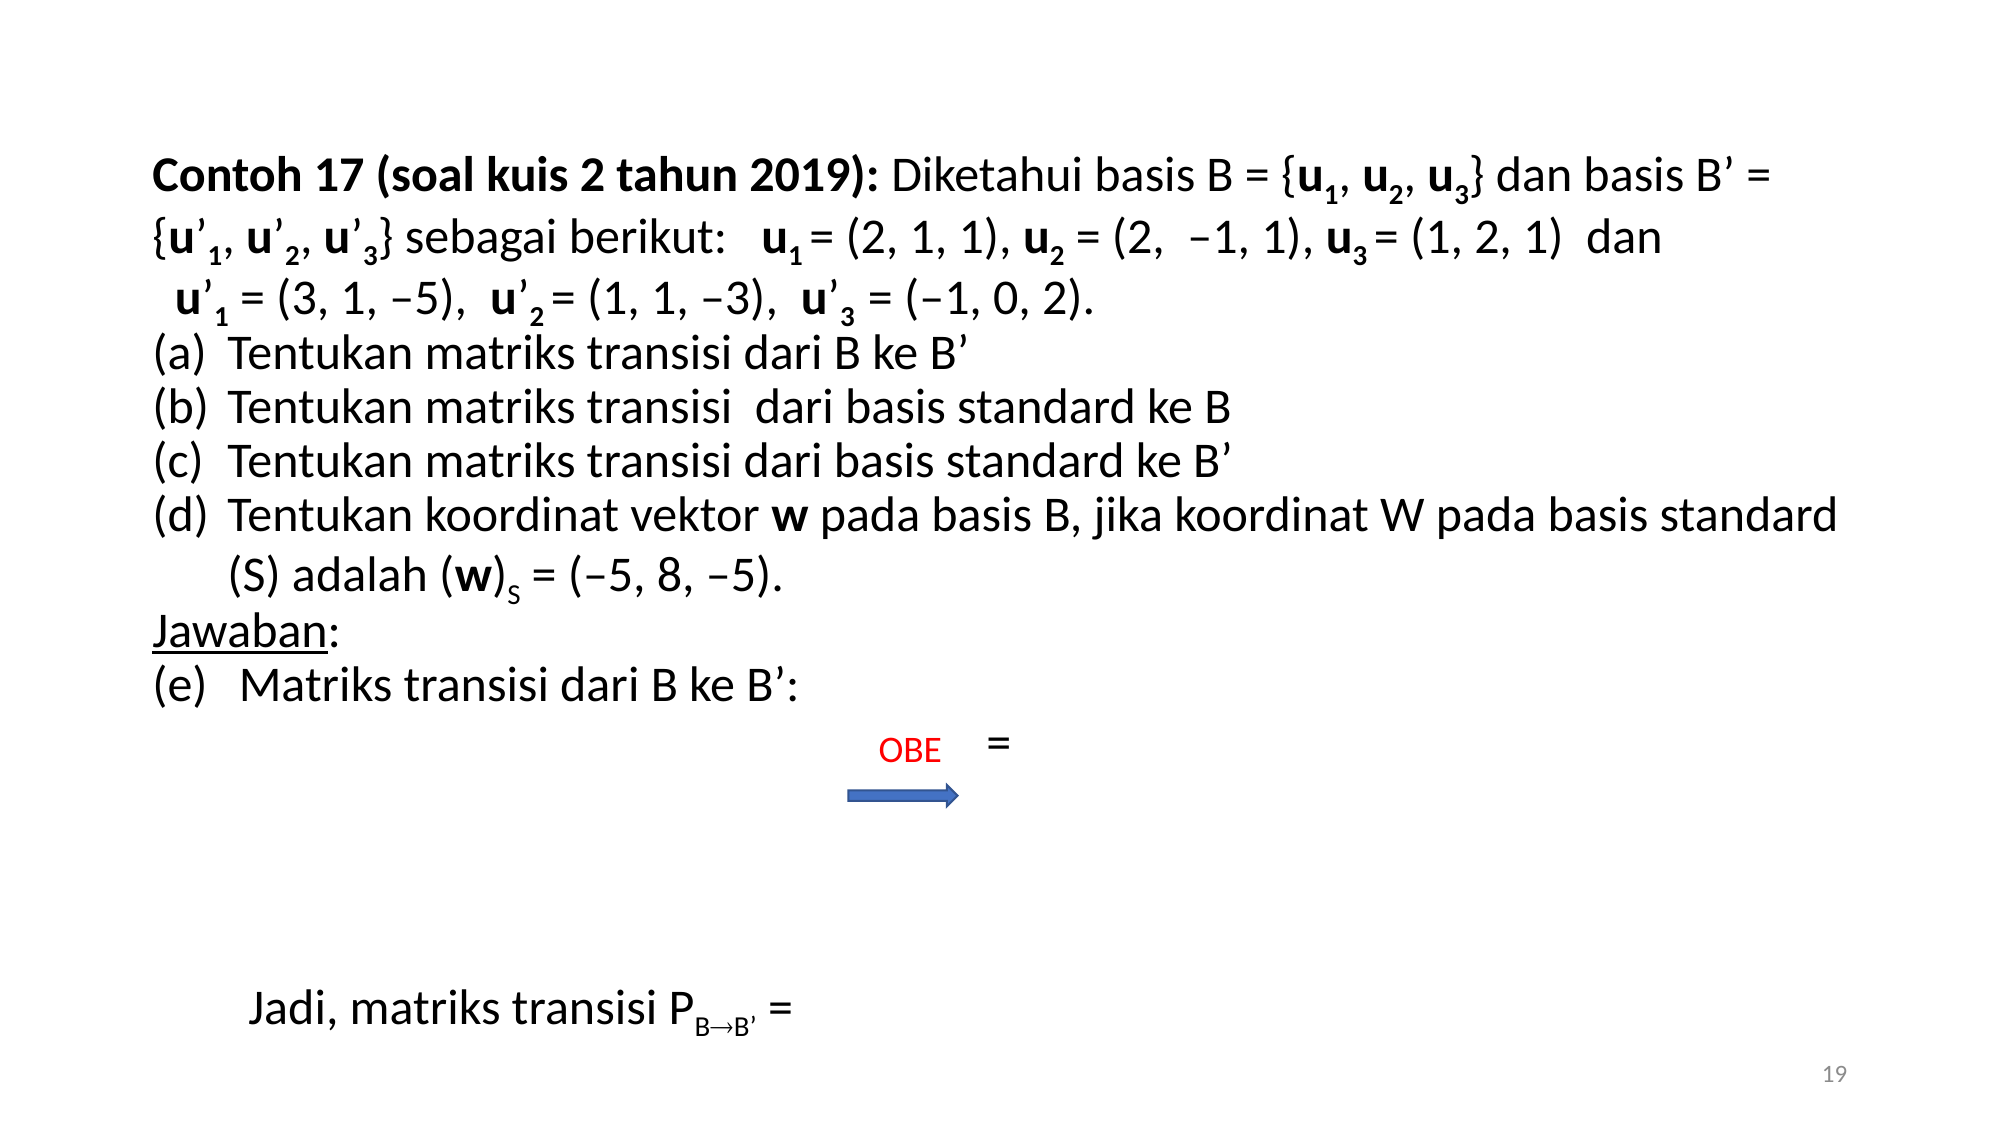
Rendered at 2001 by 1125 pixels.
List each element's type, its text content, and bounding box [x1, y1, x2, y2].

text_box [847, 782, 959, 809]
slide_number 19 [1412, 1042, 1863, 1103]
text_box OBE [863, 717, 957, 778]
text_box Jadi, matriks transisi PBB’ = [233, 966, 820, 1050]
list Contoh 17 (soal kuis 2 tahun 2019): Diketahui basis B = {u1, u2, u3} dan basis B’ = {u’1, u’2, u’3} sebagai berikut: u1 = (2, 1, 1), u2 = (2, –1, 1), u3 = (1, 2, 1) dan u’1 = (3, 1, –5), u’2 = (1, 1, –3), u’3 = (–1, 0, 2). Tentukan matriks transisi dari B ke B’ Tentukan matriks transisi dari basis standard ke B Tentukan matriks transisi dari basis standard ke B’ Tentukan koordinat vektor w pada basis B, jika koordinat W pada basis standard (S) adalah (w)S = (–5, 8, –5). Jawaban: Matriks transisi dari B ke B’: [137, 135, 1863, 1014]
